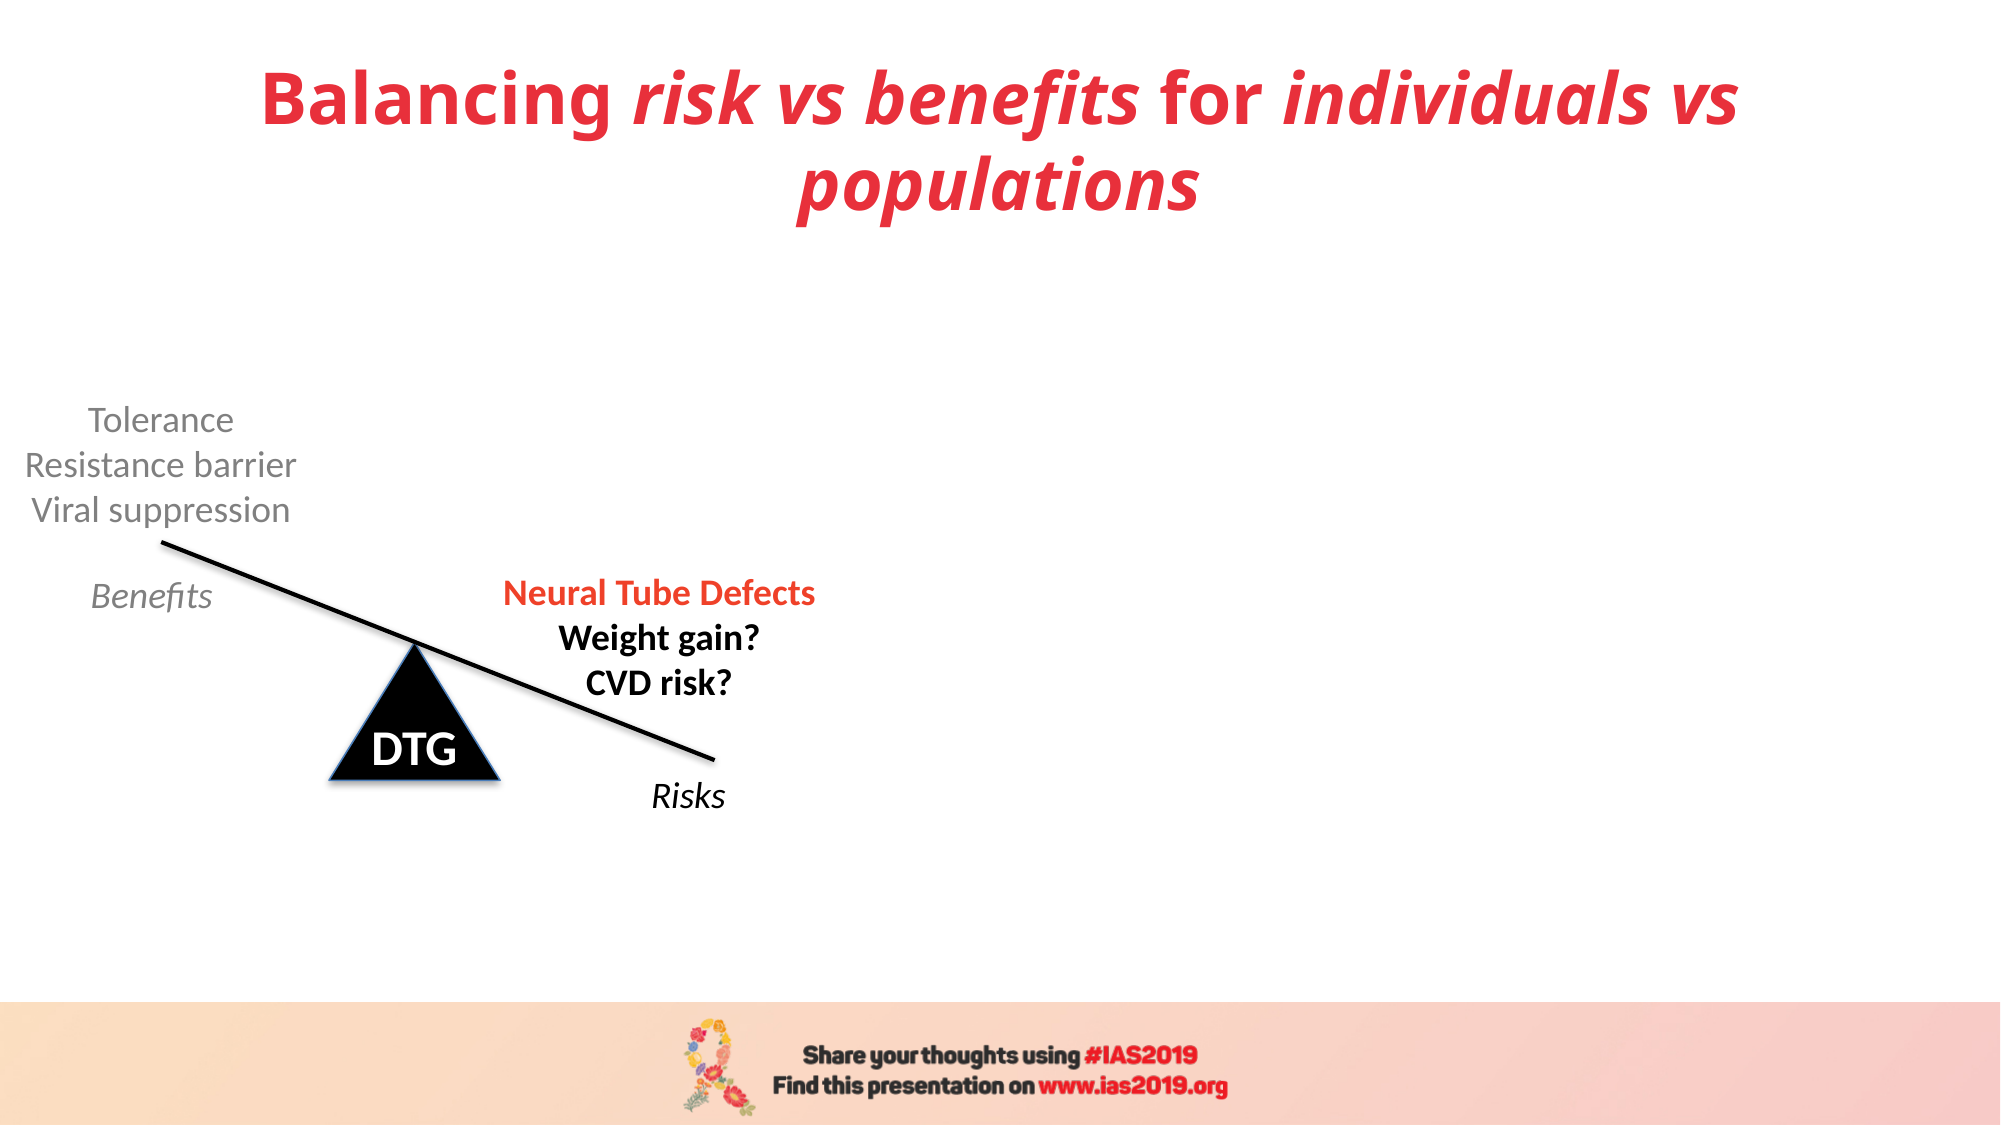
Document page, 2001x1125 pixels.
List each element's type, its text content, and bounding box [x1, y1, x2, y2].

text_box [160, 541, 715, 761]
text_box Benefits [75, 563, 155, 624]
text_box Risks [636, 763, 741, 823]
text_box Neural Tube Defects Weight gain? CVD risk? [719, 560, 831, 711]
title Balancing risk vs benefits for individuals vs populations [99, 45, 1900, 233]
text_box Tolerance Resistance barrier Viral suppression [9, 387, 313, 538]
text_box DTG [328, 769, 501, 783]
picture [0, 1002, 2001, 1125]
